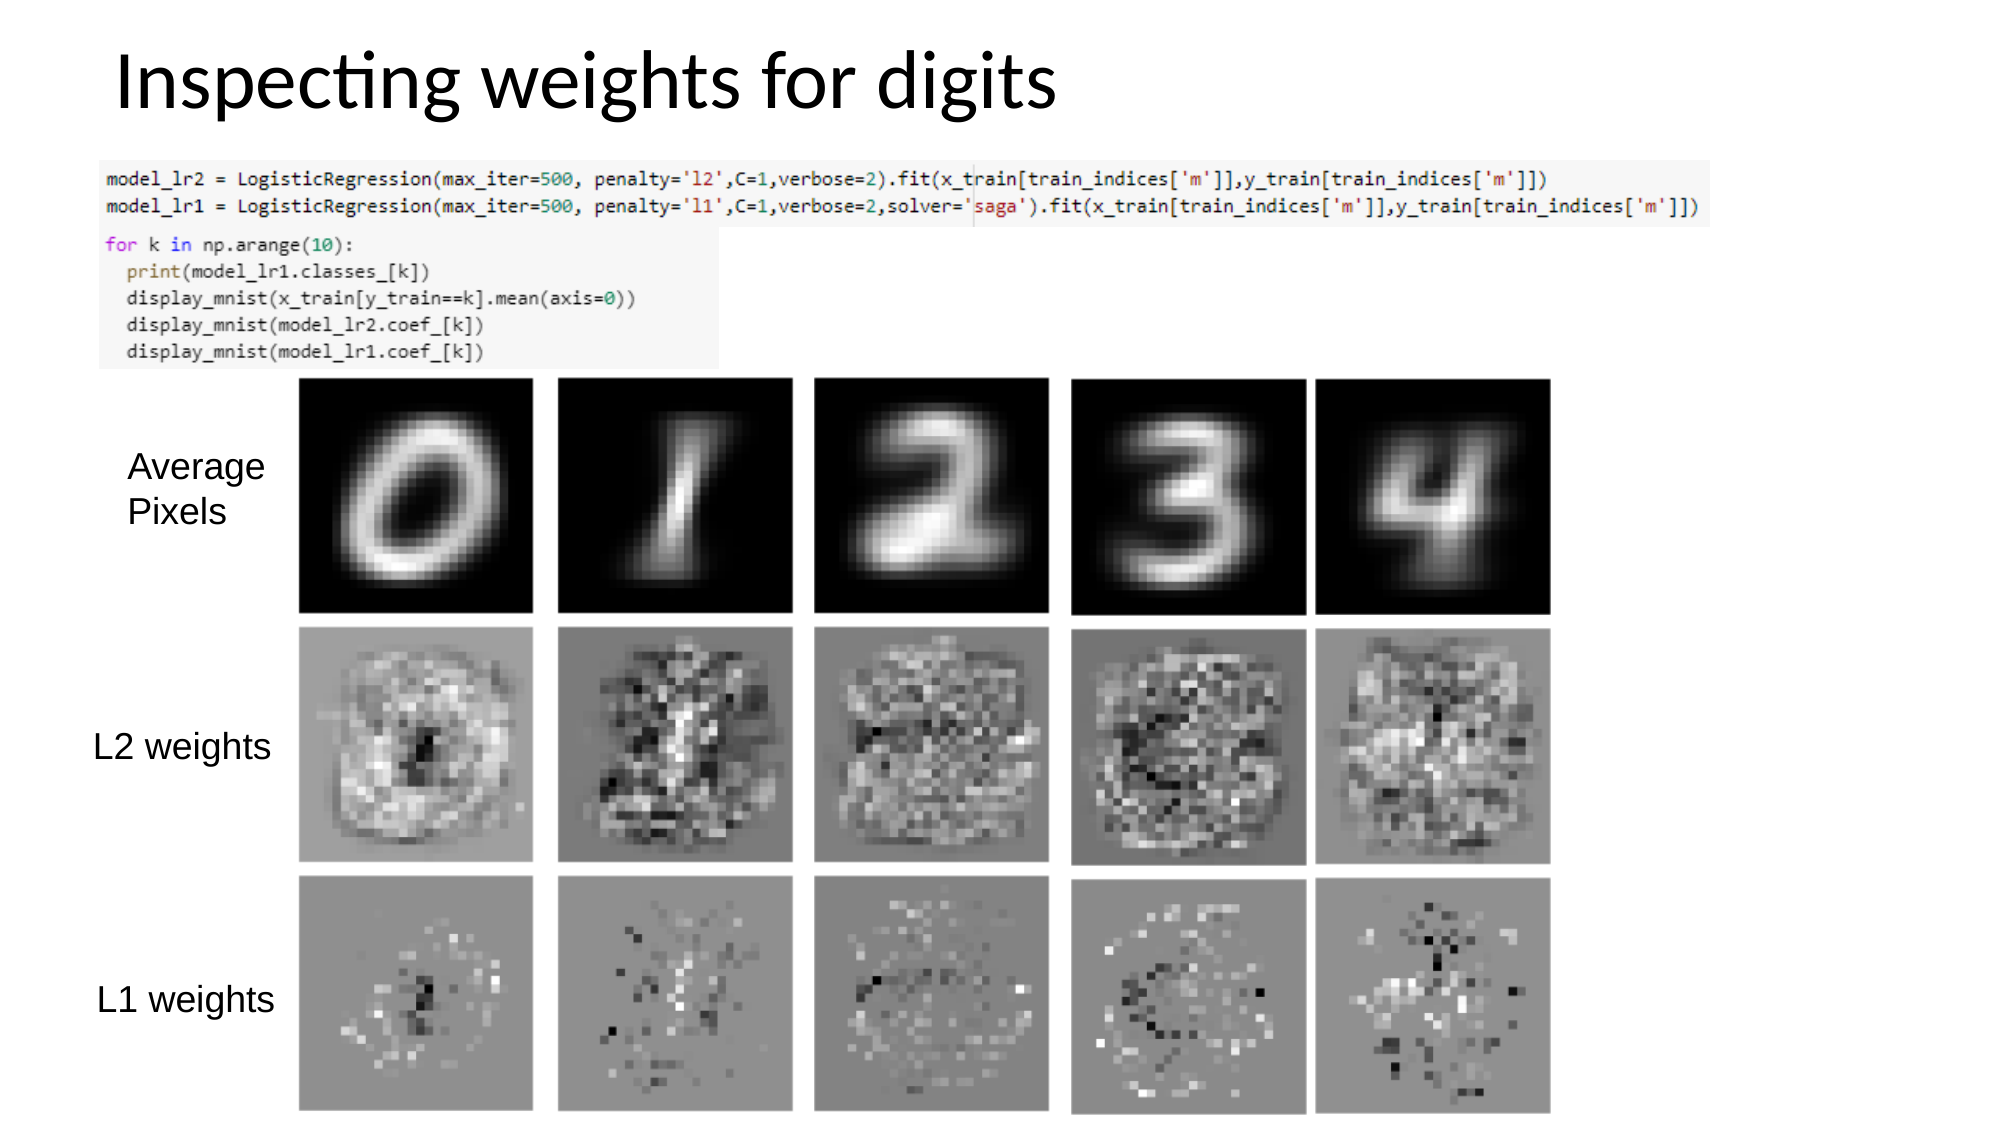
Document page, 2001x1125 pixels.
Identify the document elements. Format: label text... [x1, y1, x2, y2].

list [552, 374, 798, 1116]
title Inspecting weights for digits [99, 0, 1900, 150]
text_box L1 weights [81, 967, 282, 1028]
picture [806, 373, 1065, 1116]
picture [99, 160, 1710, 370]
text_box L2 weights [78, 714, 282, 774]
picture [1069, 373, 1557, 1121]
picture [287, 372, 544, 1117]
text_box Average Pixels [112, 434, 282, 540]
